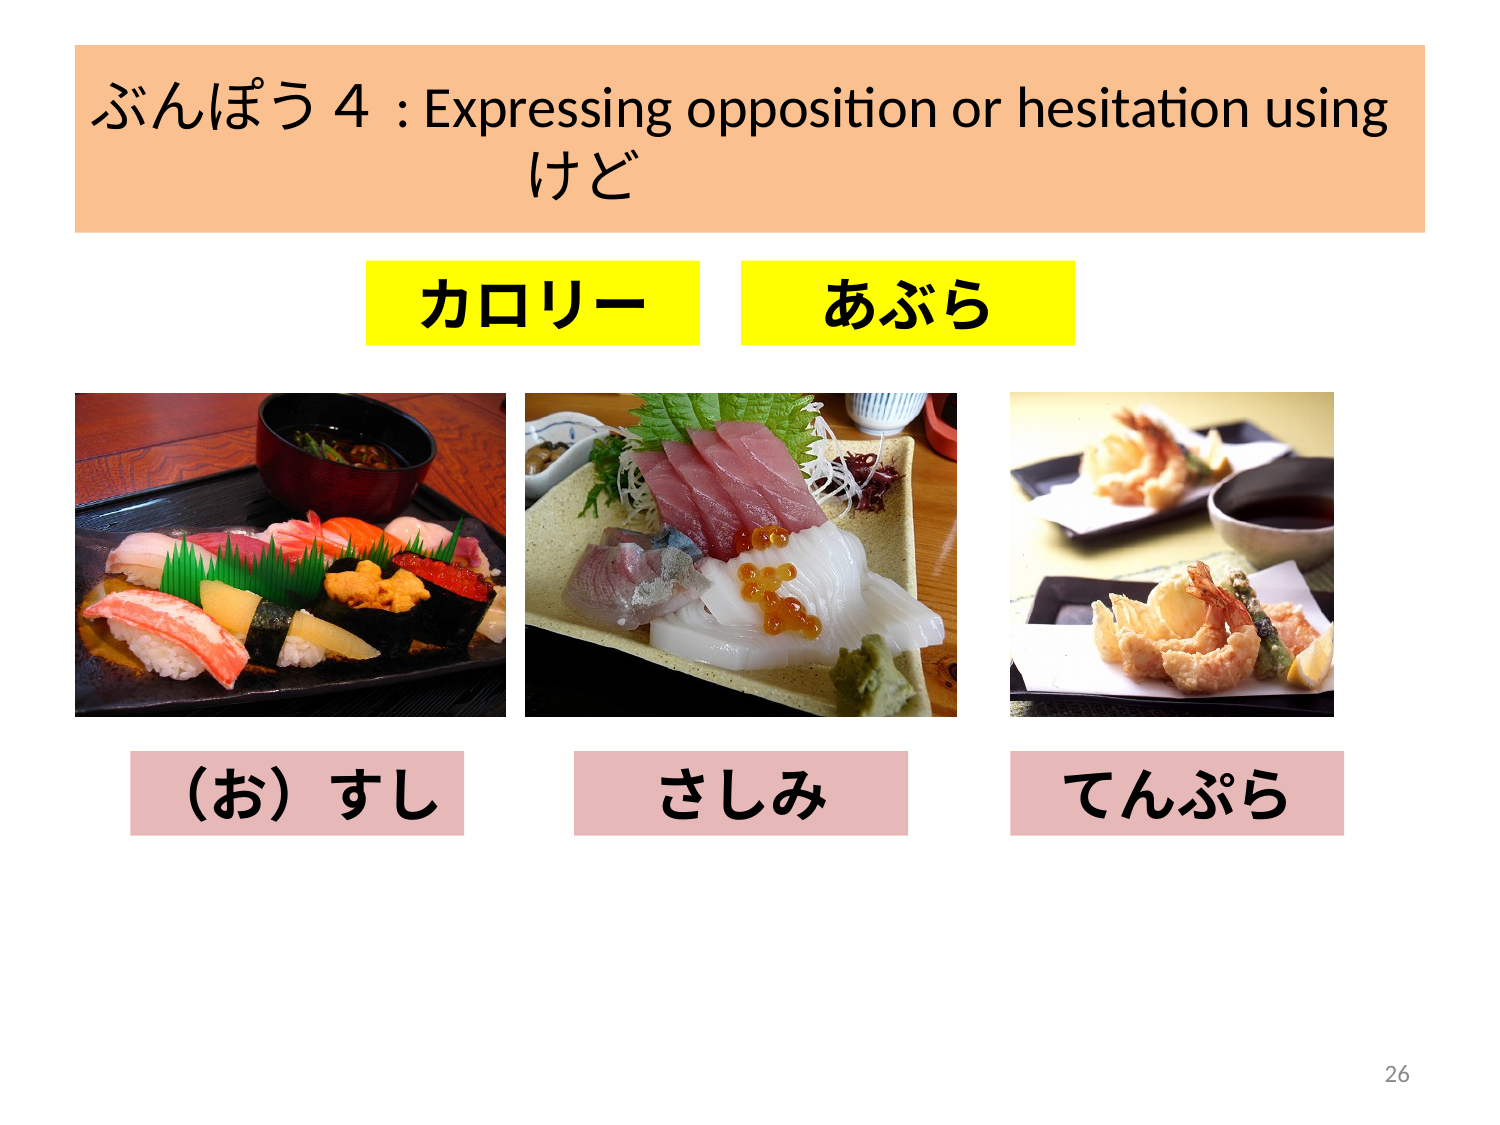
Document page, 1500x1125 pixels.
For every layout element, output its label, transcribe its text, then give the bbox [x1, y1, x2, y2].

text_box （お）すし [130, 751, 465, 836]
picture [1009, 392, 1334, 717]
text_box さしみ [574, 751, 909, 836]
picture [74, 392, 507, 717]
text_box あぶら [741, 260, 1075, 346]
text_box てんぷら [1010, 751, 1345, 836]
picture [525, 392, 957, 717]
slide_number 26 [1074, 1042, 1425, 1103]
text_box ぶんぽう４: Expressing opposition or hesitation using けど [74, 45, 1425, 233]
text_box カロリー [366, 260, 700, 346]
